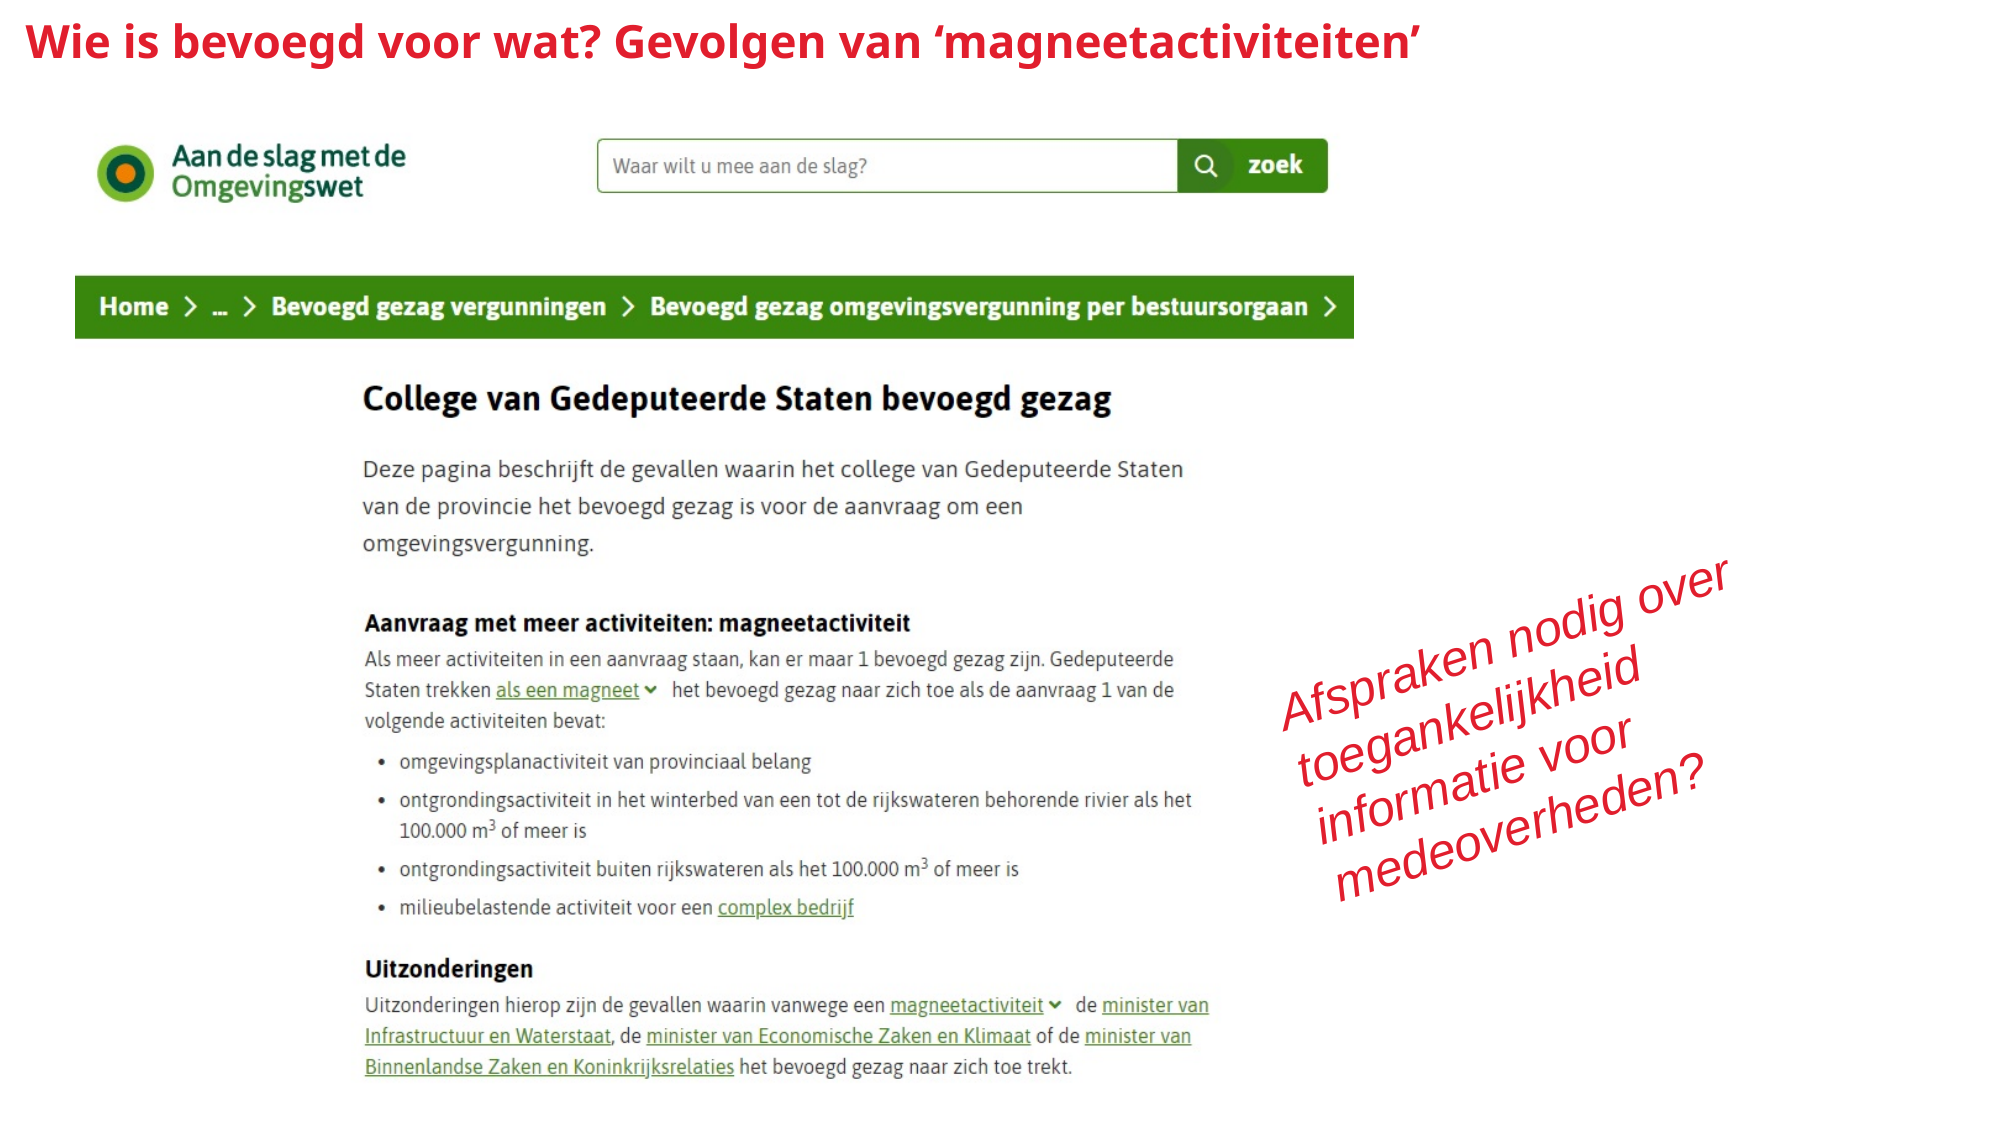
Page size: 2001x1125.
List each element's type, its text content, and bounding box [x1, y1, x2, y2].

list Afspraken nodig over toegankelijkheid informatie voor medeoverheden? [1359, 493, 1925, 950]
title Wie is bevoegd voor wat? Gevolgen van ‘magneetactiviteiten’ [10, 0, 2000, 88]
picture [74, 114, 1355, 1096]
